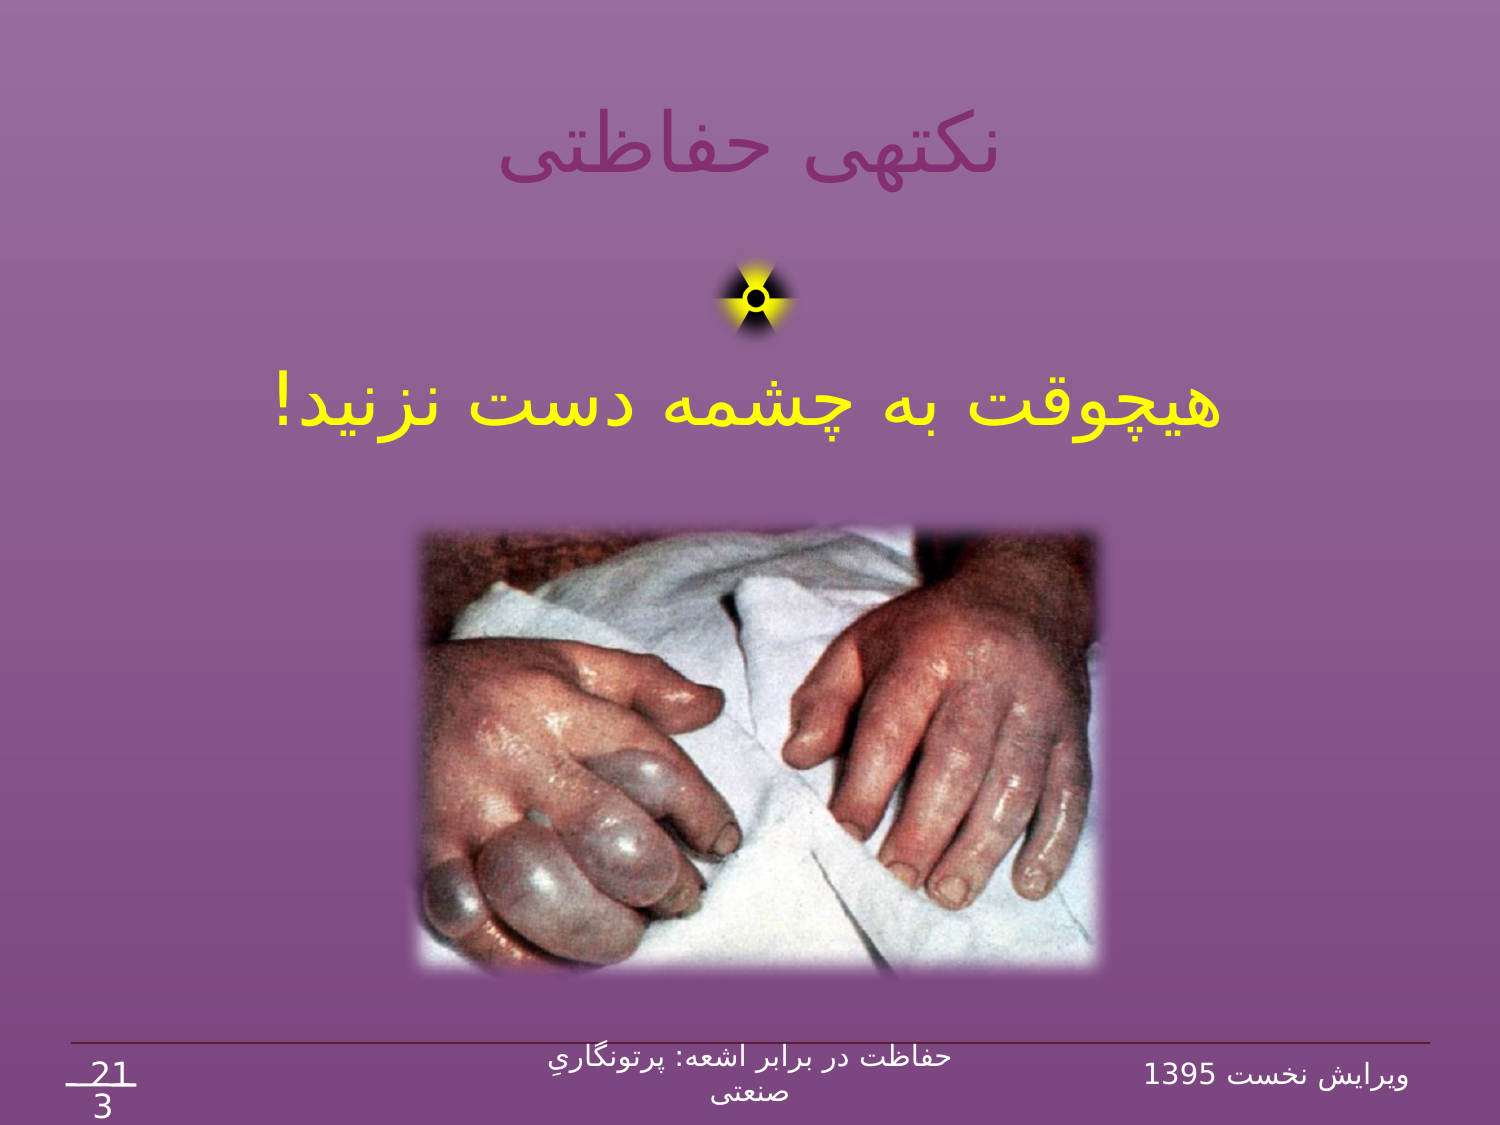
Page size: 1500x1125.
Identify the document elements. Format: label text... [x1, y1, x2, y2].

slide_number ویرایش نخست 1395 [1074, 1051, 1425, 1103]
list هیچ‏وقت به چشمه دست نزنید! [152, 233, 1389, 610]
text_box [65, 1077, 137, 1125]
title نکته‏ی حفاظتی [75, 45, 1425, 233]
slide_number 21 [75, 1051, 425, 1103]
picture [403, 515, 1114, 983]
footer حفاظت در برابر اشعه: پرتونگاریِ صنعتی [512, 1051, 988, 1103]
picture [702, 245, 809, 352]
